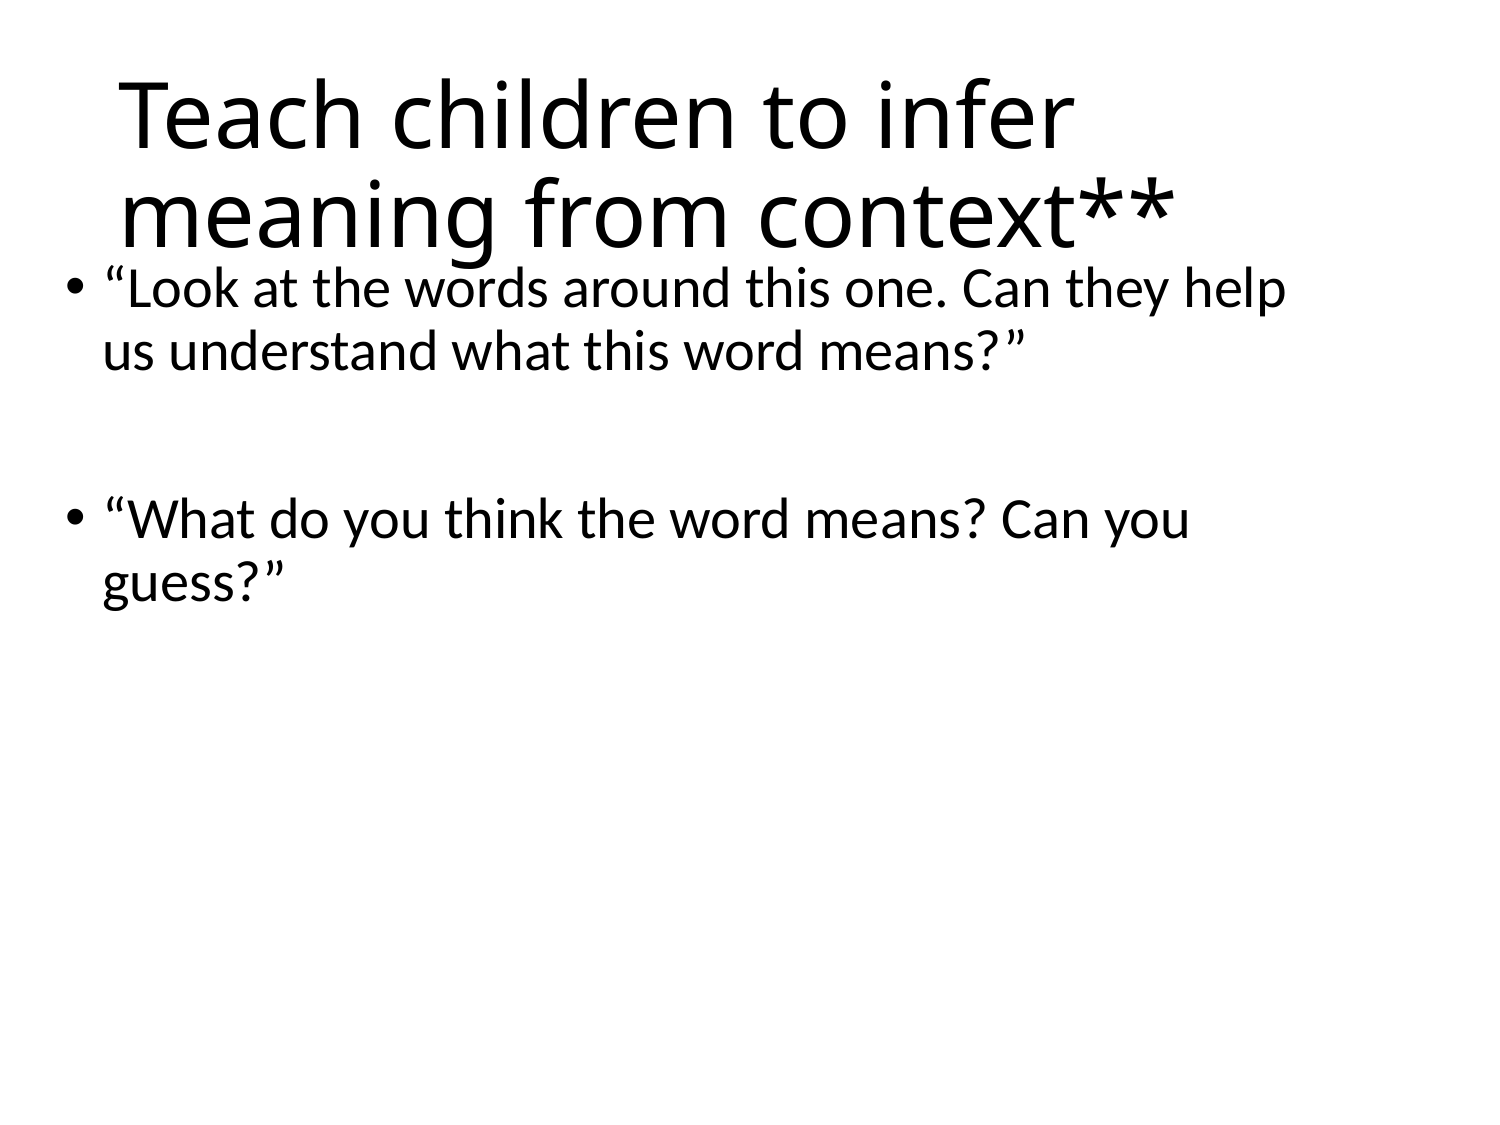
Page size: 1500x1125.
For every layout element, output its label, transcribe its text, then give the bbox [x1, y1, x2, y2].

title Teach children to infer meaning from context** [103, 59, 1397, 278]
list “Look at the words around this one. Can they help us understand what this word means?” “What do you think the word means? Can you guess?” [50, 249, 1363, 1005]
